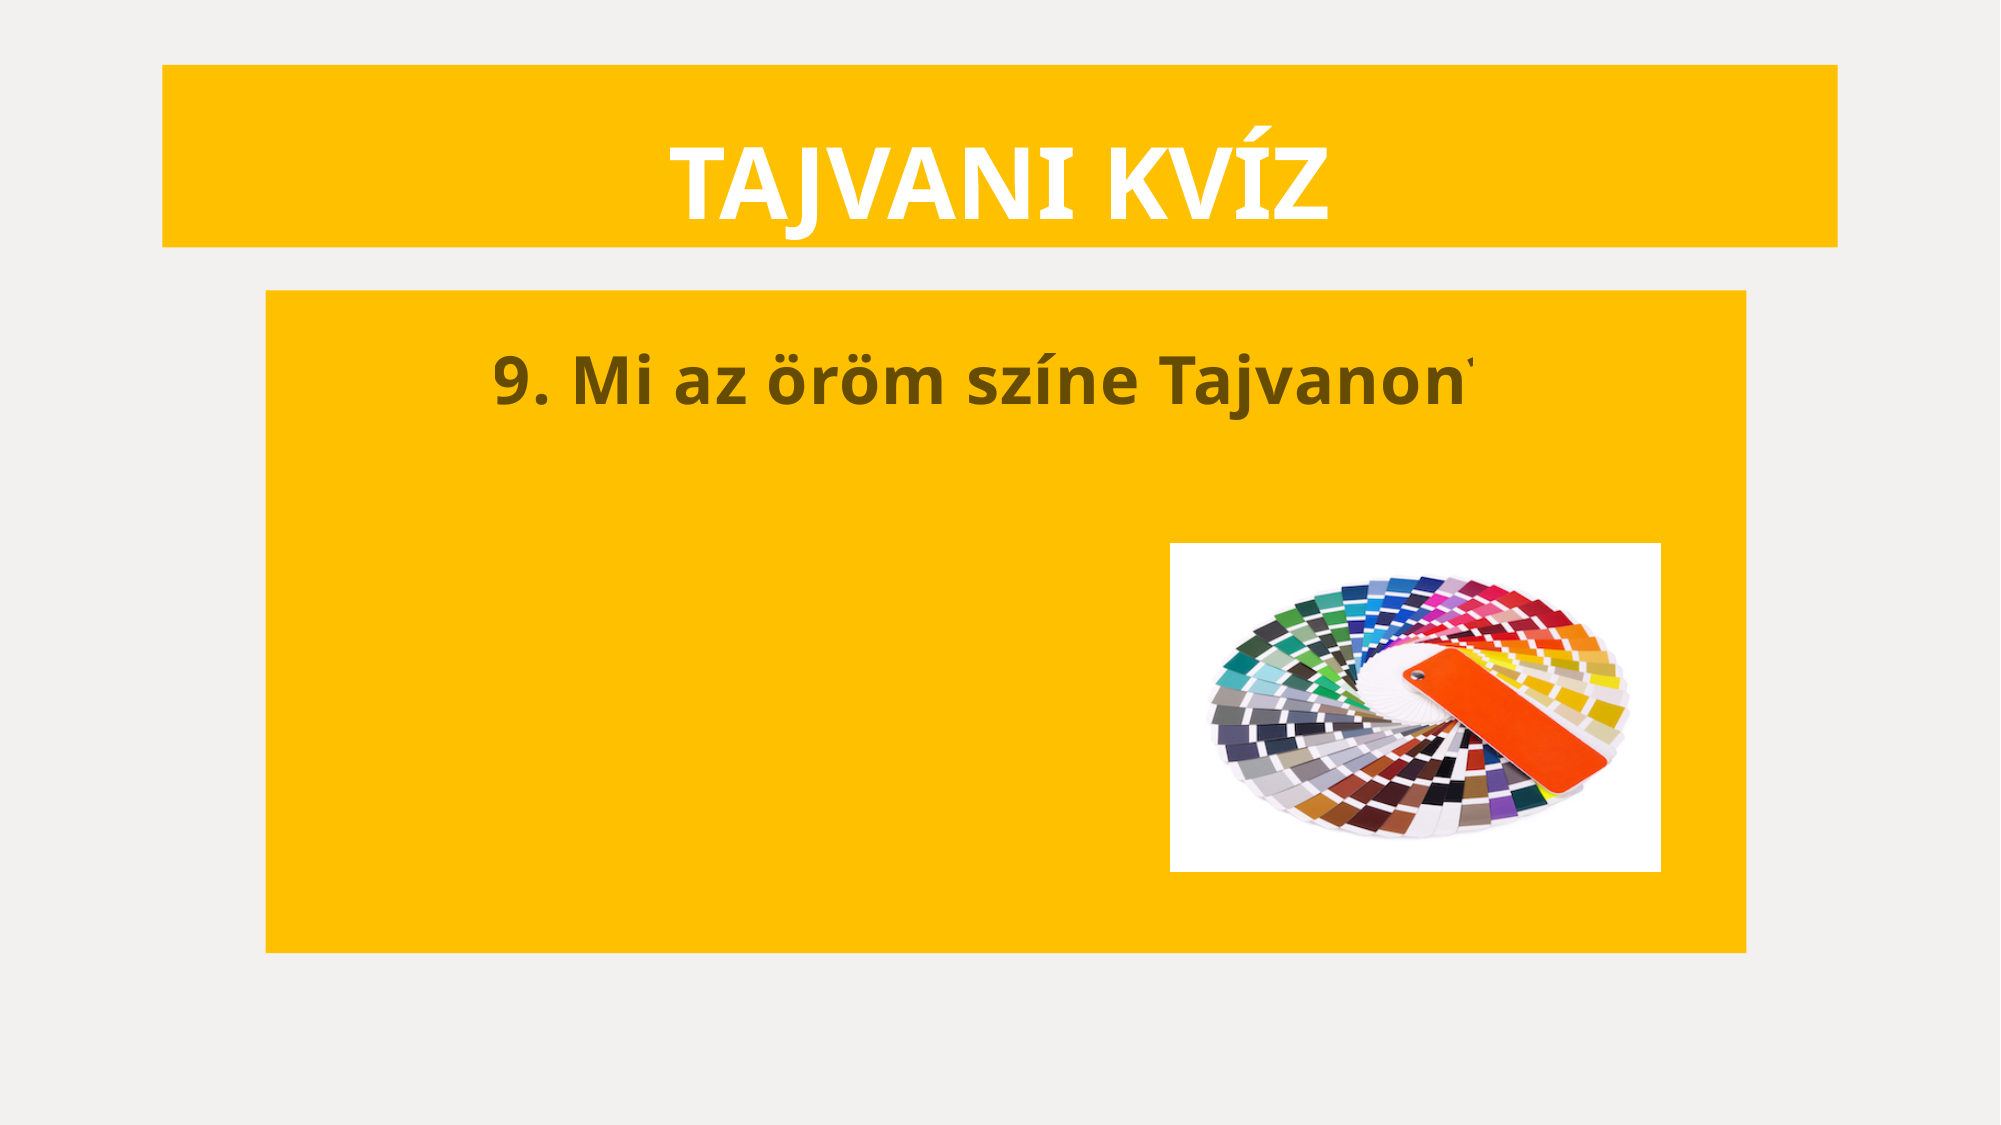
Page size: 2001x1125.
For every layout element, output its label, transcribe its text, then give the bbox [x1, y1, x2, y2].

title TAJVANI KVÍZ [162, 64, 1838, 248]
picture [1170, 543, 1661, 872]
list 9. Mi az öröm színe Tajvanon? [265, 290, 1747, 954]
